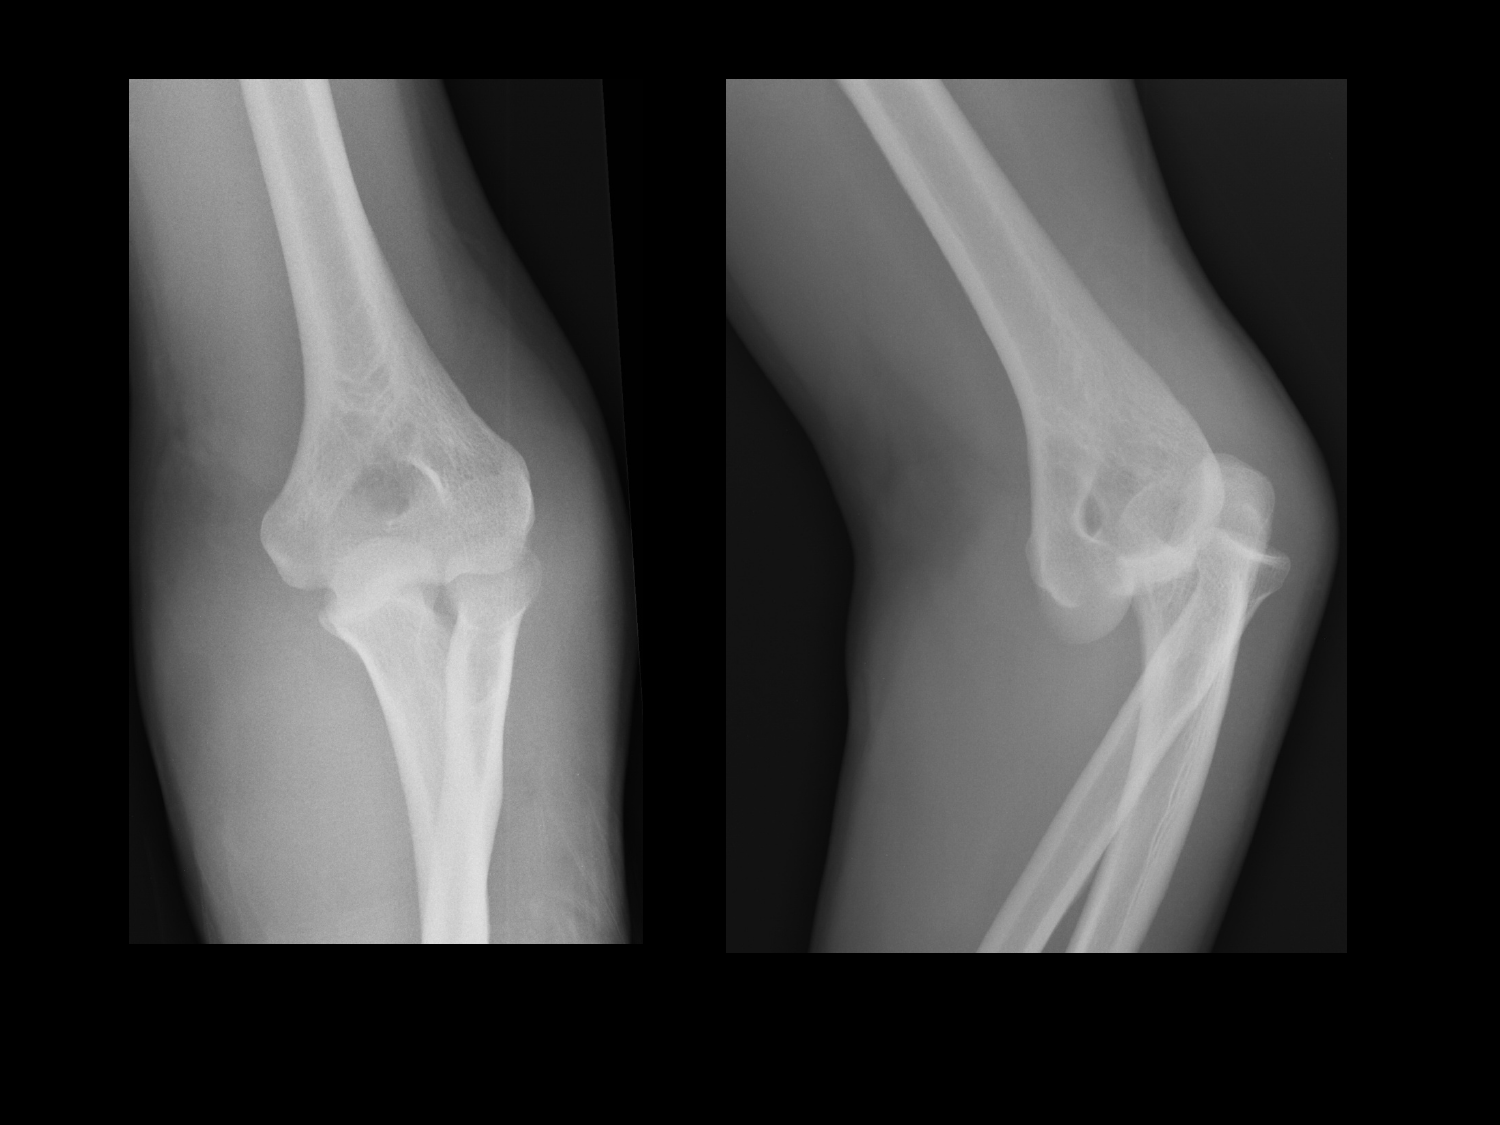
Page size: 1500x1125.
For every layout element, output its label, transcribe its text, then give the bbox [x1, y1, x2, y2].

picture [128, 79, 644, 944]
picture [726, 79, 1347, 953]
title RX entrada [75, 45, 1425, 233]
